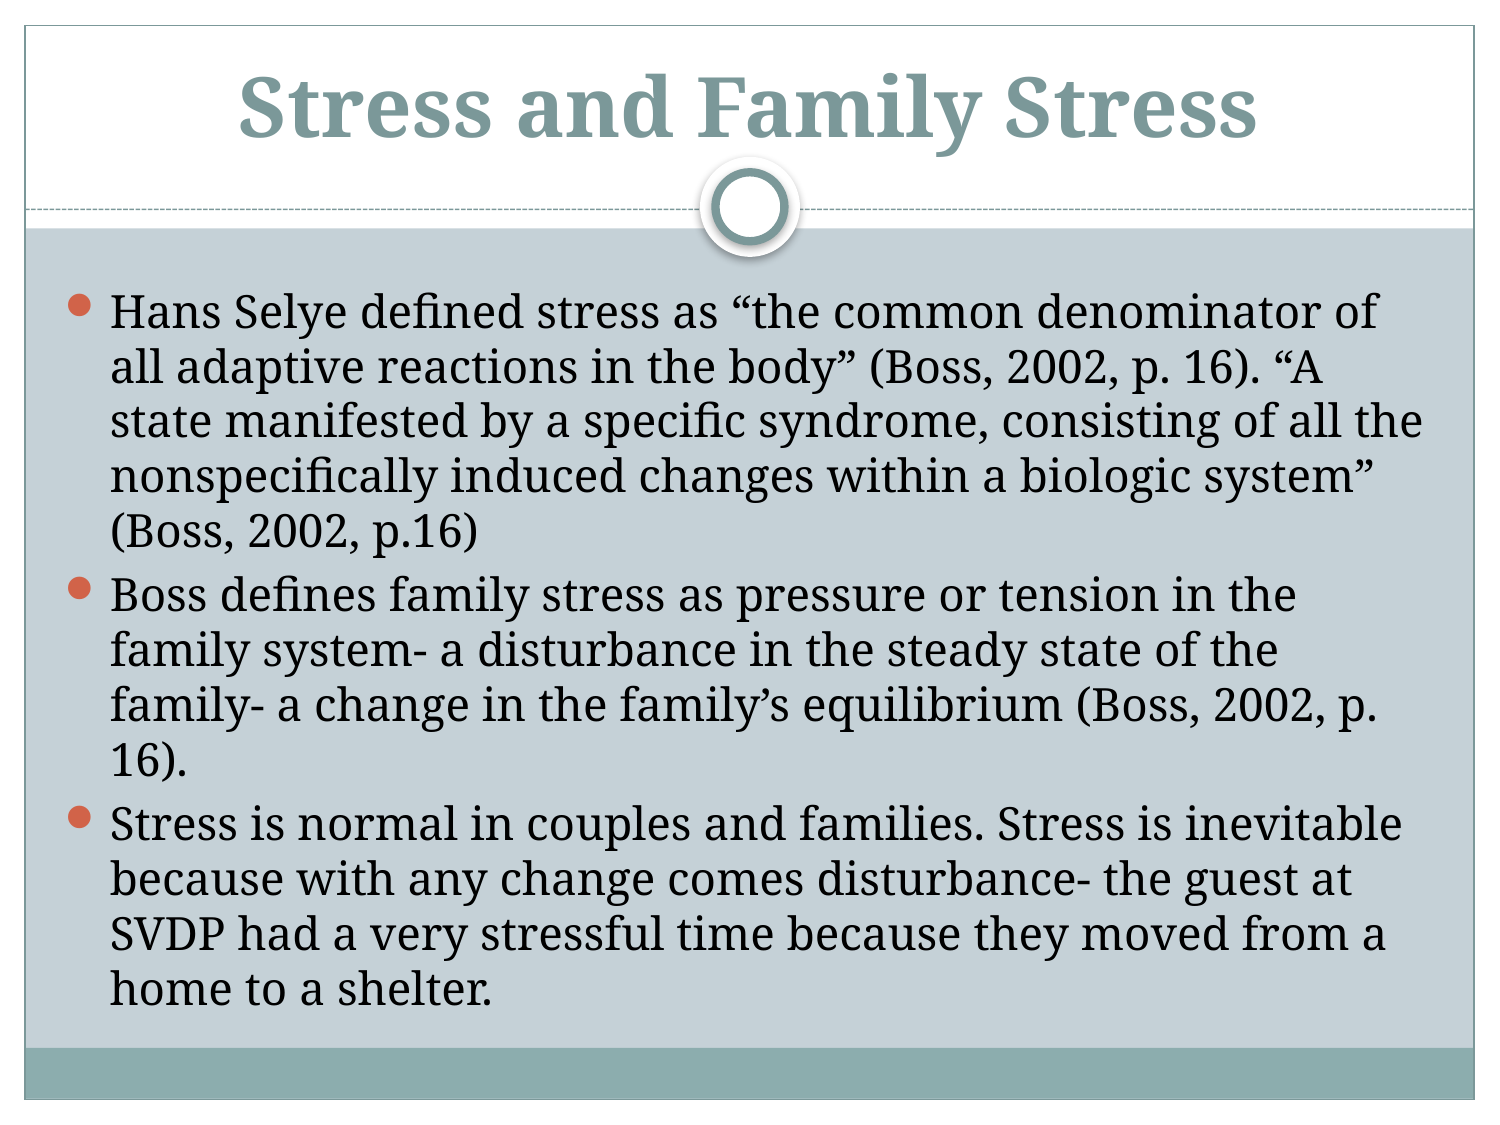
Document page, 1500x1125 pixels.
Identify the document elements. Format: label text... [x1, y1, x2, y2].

title Stress and Family Stress [49, 37, 1450, 162]
list Hans Selye defined stress as “the common denominator of all adaptive reactions in the body” (Boss, 2002, p. 16). “A state manifested by a specific syndrome, consisting of all the nonspecifically induced changes within a biologic system” (Boss, 2002, p.16) Boss defines family stress as pressure or tension in the family system- a disturbance in the steady state of the family- a change in the family’s equilibrium (Boss, 2002, p. 16). Stress is normal in couples and families. Stress is inevitable because with any change comes disturbance- the guest at SVDP had a very stressful time because they moved from a home to a shelter. [50, 275, 1445, 1025]
